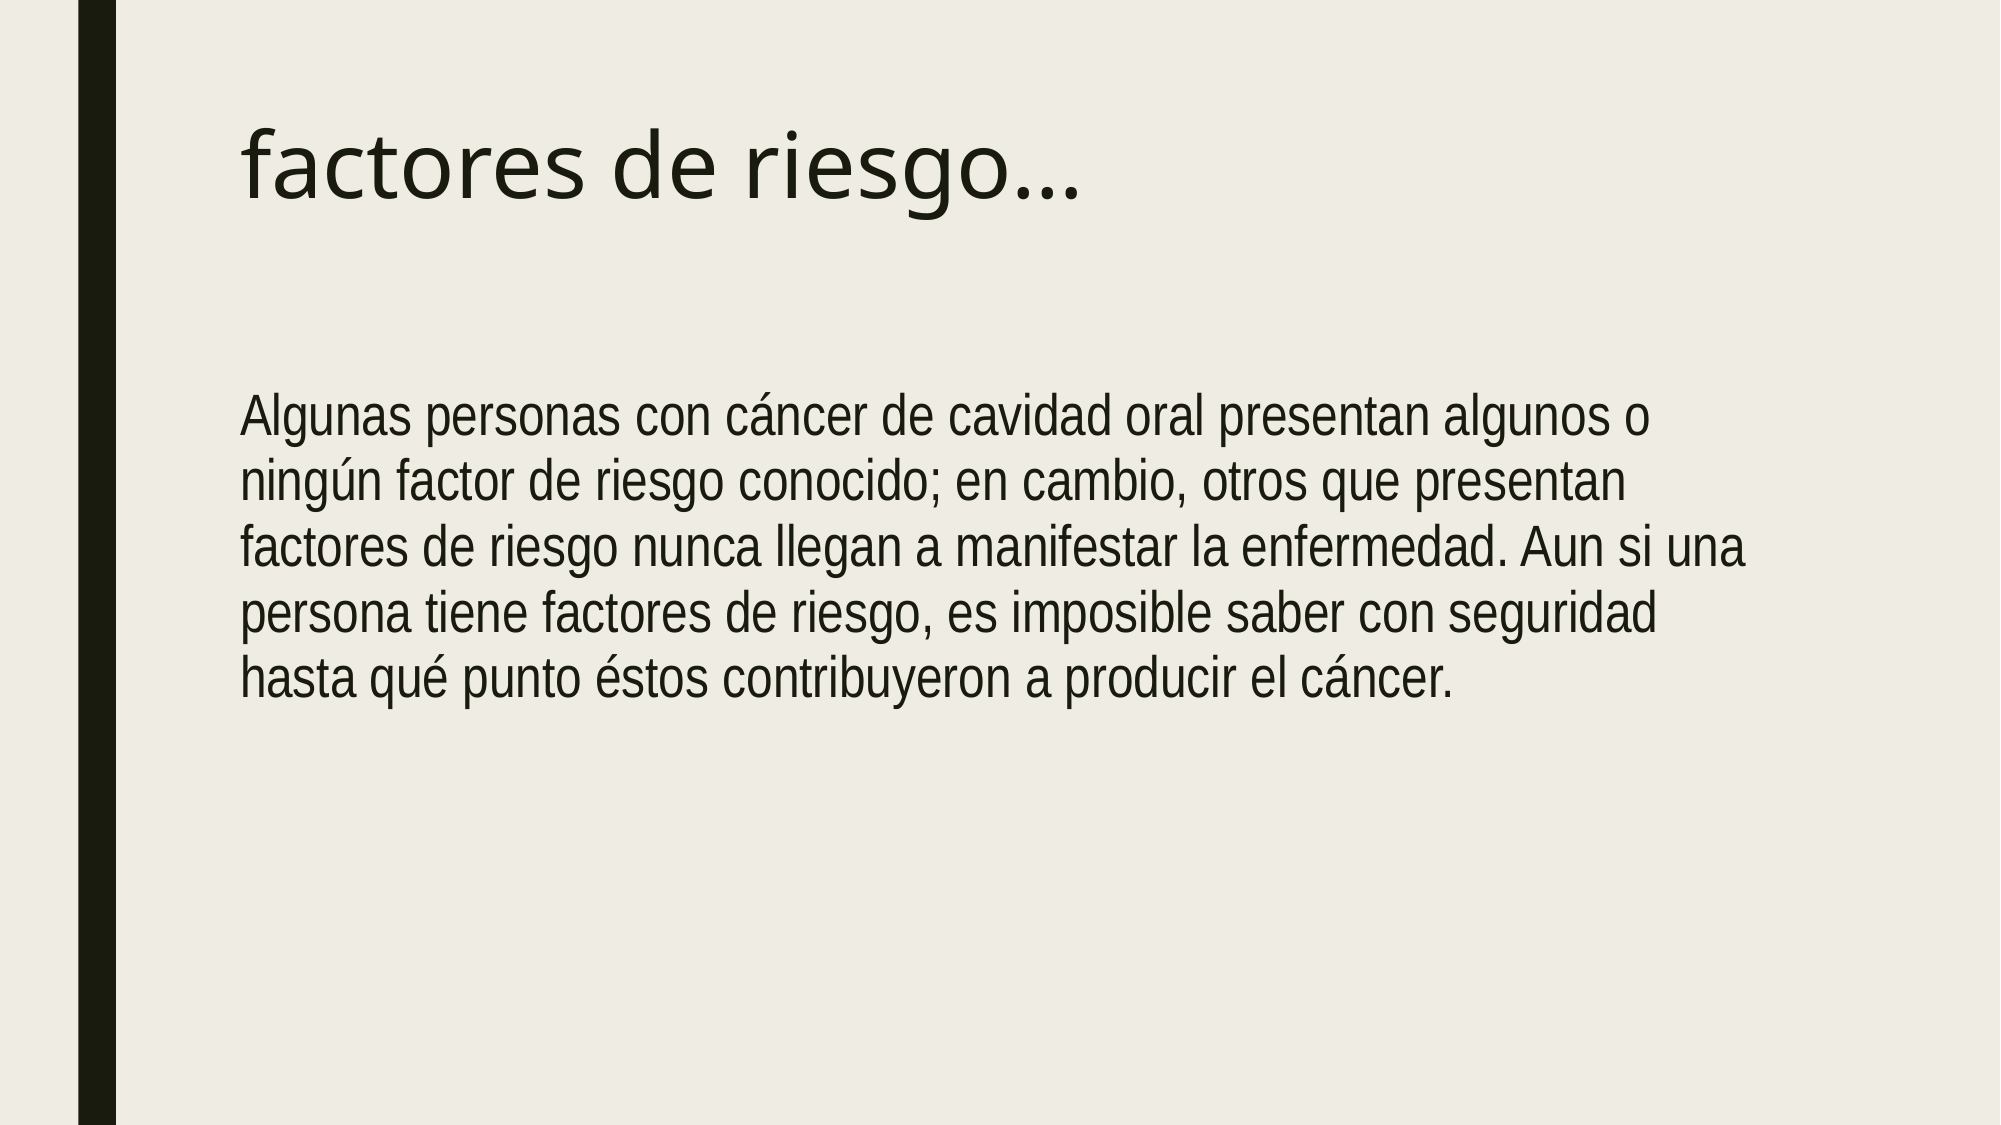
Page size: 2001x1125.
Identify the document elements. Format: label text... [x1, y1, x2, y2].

list Algunas personas con cáncer de cavidad oral presentan algunos o ningún factor de riesgo conocido; en cambio, otros que presentan factores de riesgo nunca llegan a manifestar la enfermedad. Aun si una persona tiene factores de riesgo, es imposible saber con seguridad hasta qué punto éstos contribuyeron a producir el cáncer. [225, 375, 1800, 963]
title factores de riesgo… [225, 112, 1800, 357]
